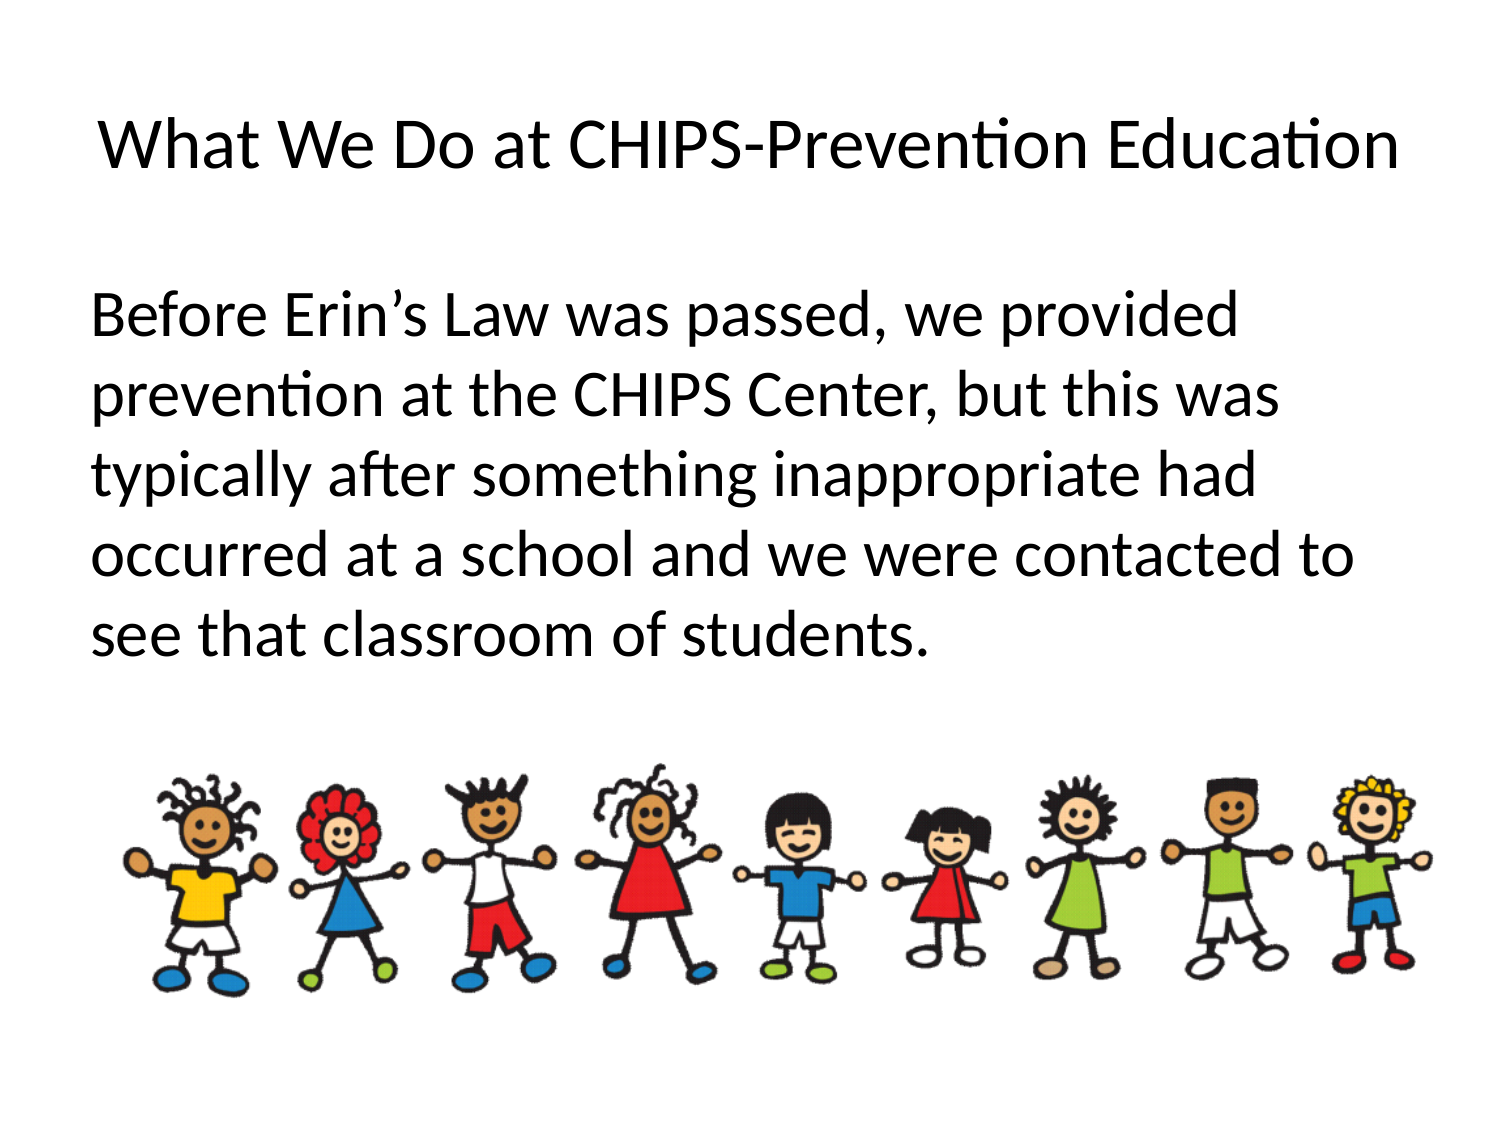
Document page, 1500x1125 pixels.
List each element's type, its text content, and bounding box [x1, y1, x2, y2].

picture [112, 758, 1451, 1002]
title What We Do at CHIPS-Prevention Education [75, 45, 1425, 233]
list Before Erin’s Law was passed, we provided prevention at the CHIPS Center, but this was typically after something inappropriate had occurred at a school and we were contacted to see that classroom of students. [75, 262, 1425, 1005]
